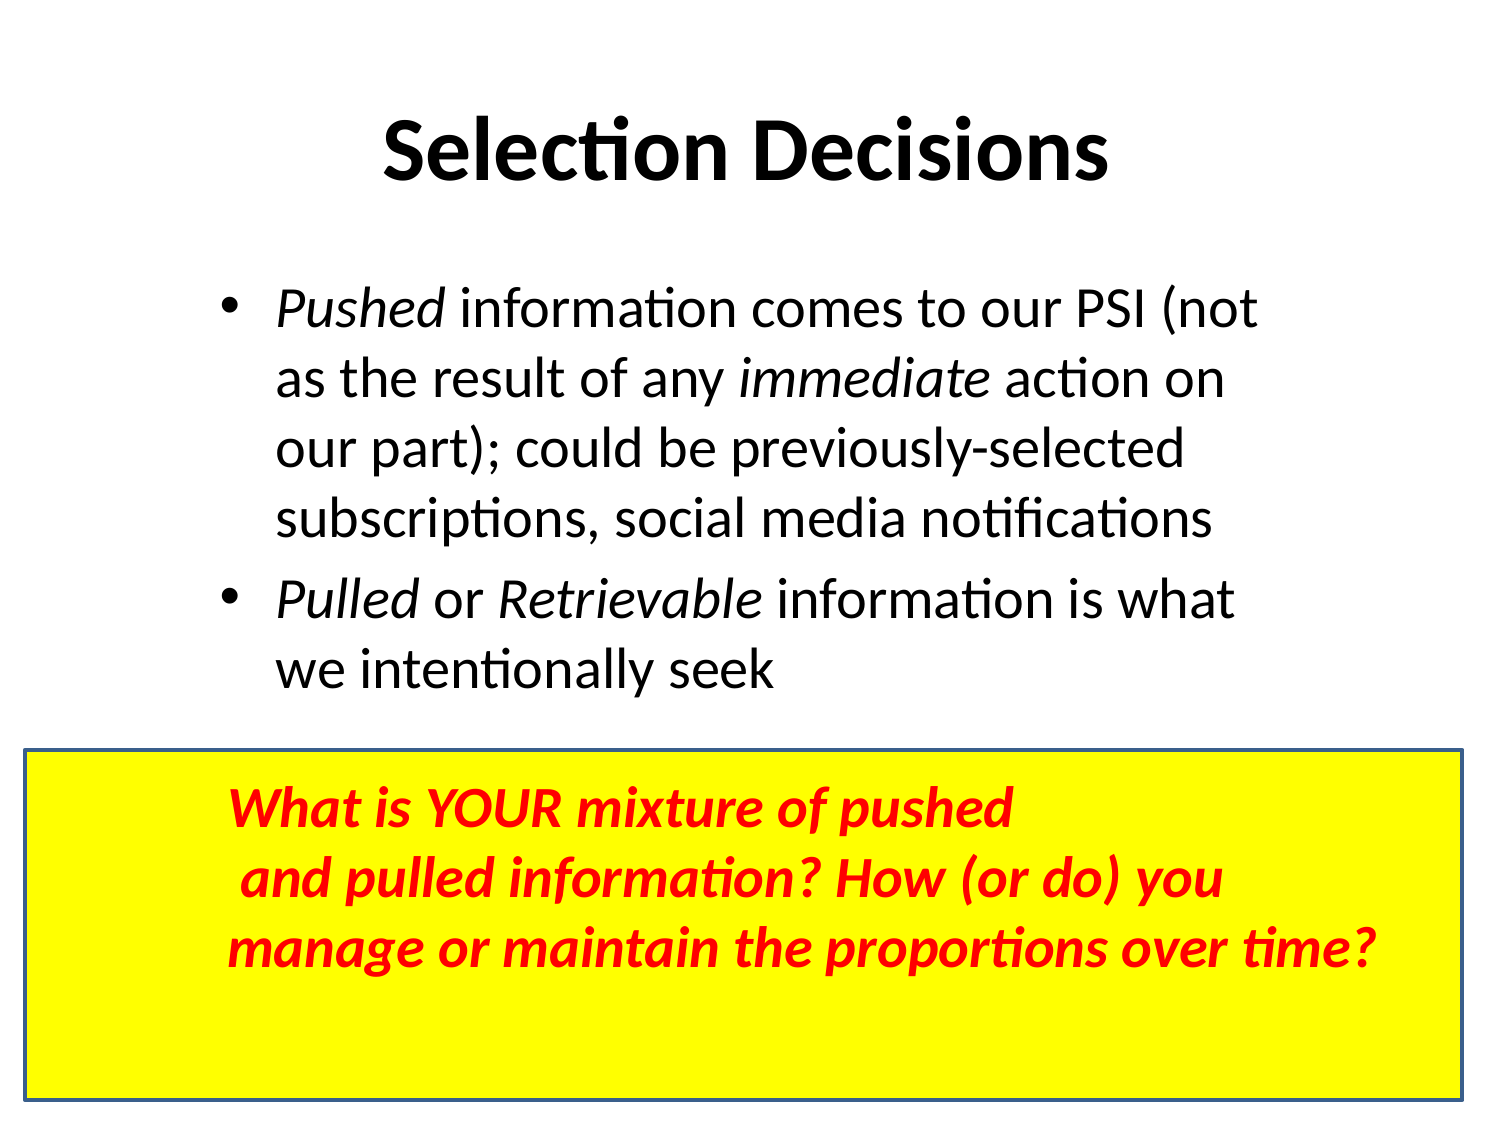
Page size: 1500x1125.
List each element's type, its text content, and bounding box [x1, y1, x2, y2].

text_box [23, 748, 1464, 1102]
list Pushed information comes to our PSI (not as the result of any immediate action on our part); could be previously-selected subscriptions, social media notifications Pulled or Retrievable information is what we intentionally seek [204, 130, 1296, 783]
title Selection Decisions [3, 50, 1491, 238]
text_box What is YOUR mixture of pushed and pulled information? How (or do) you manage or maintain the proportions over time? [212, 761, 1413, 1032]
